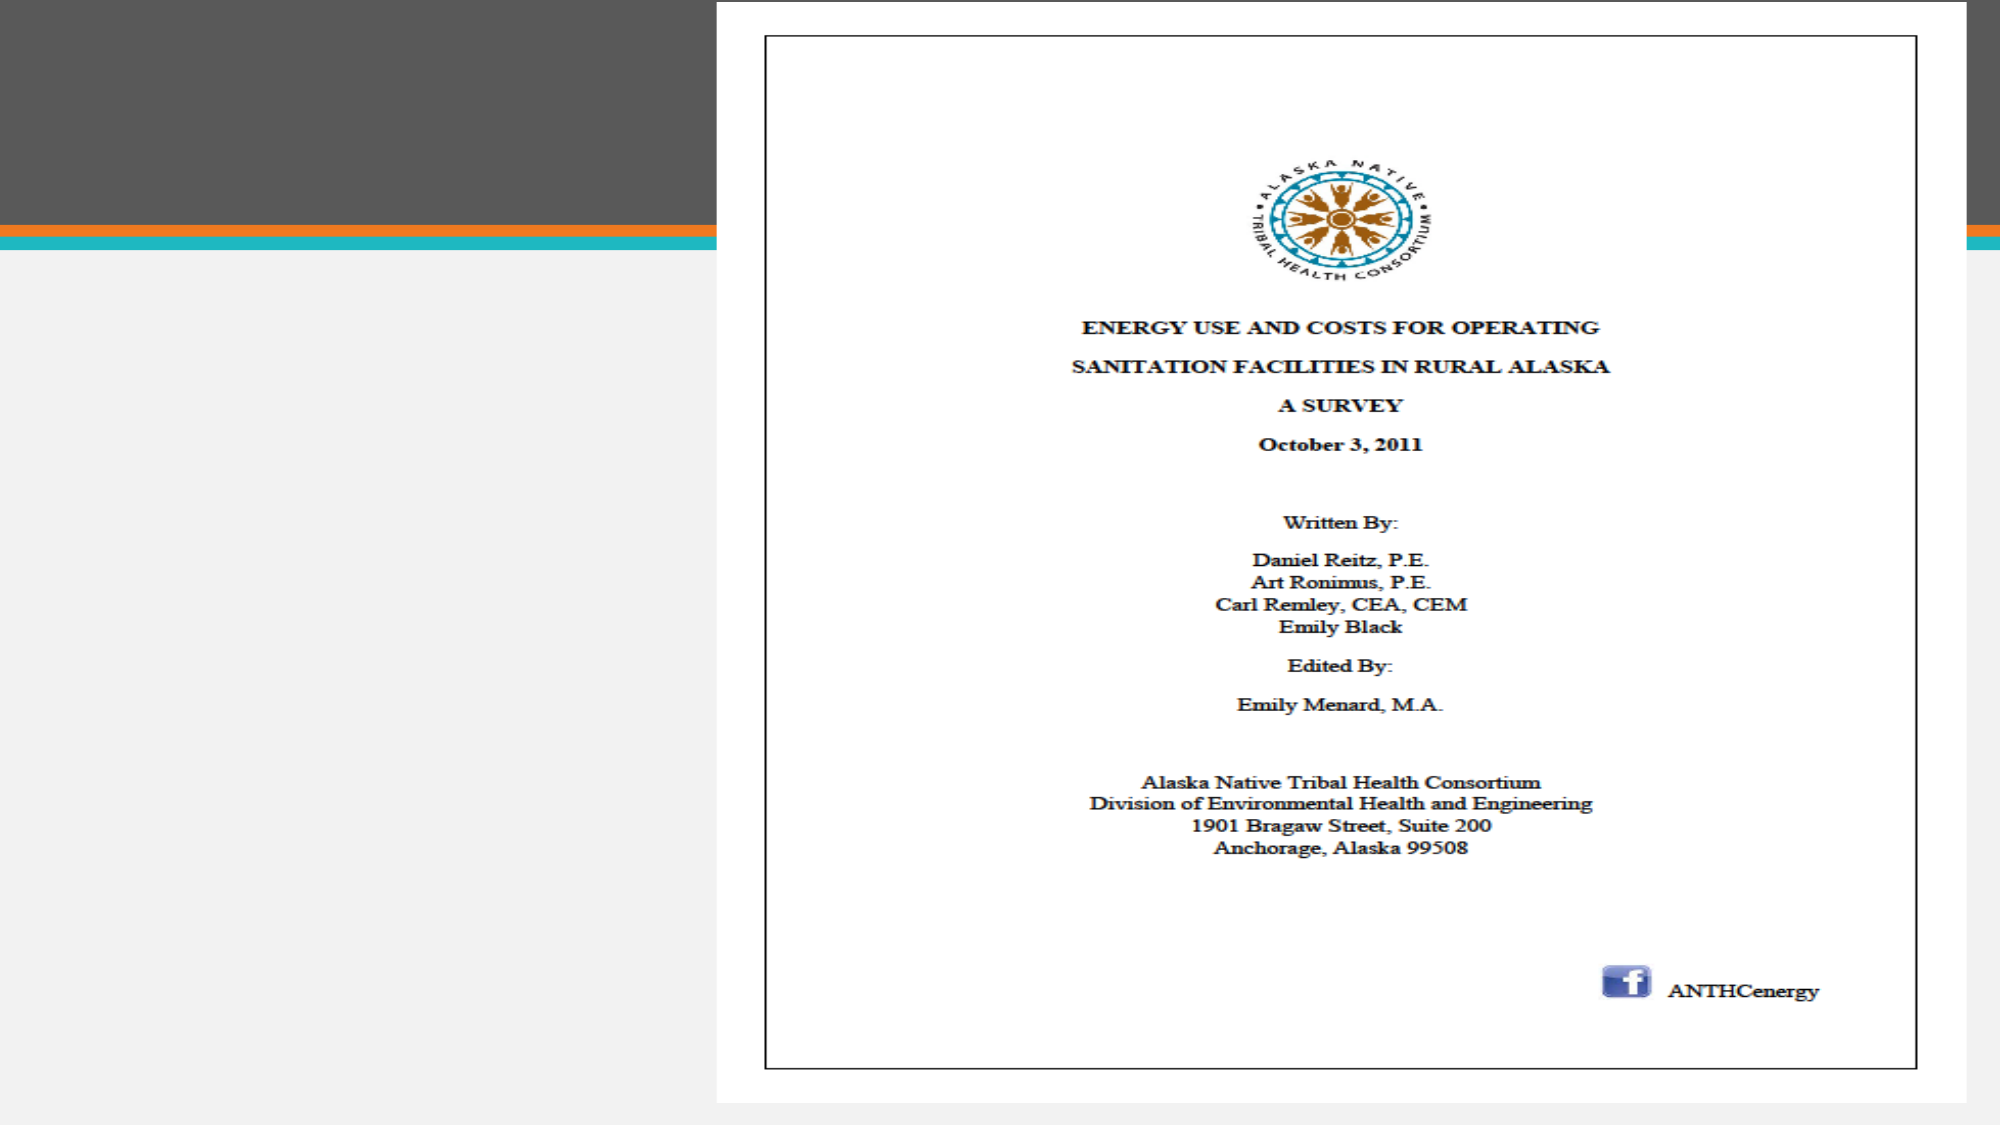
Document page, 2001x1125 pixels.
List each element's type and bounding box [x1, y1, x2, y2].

list [716, 2, 1967, 1103]
